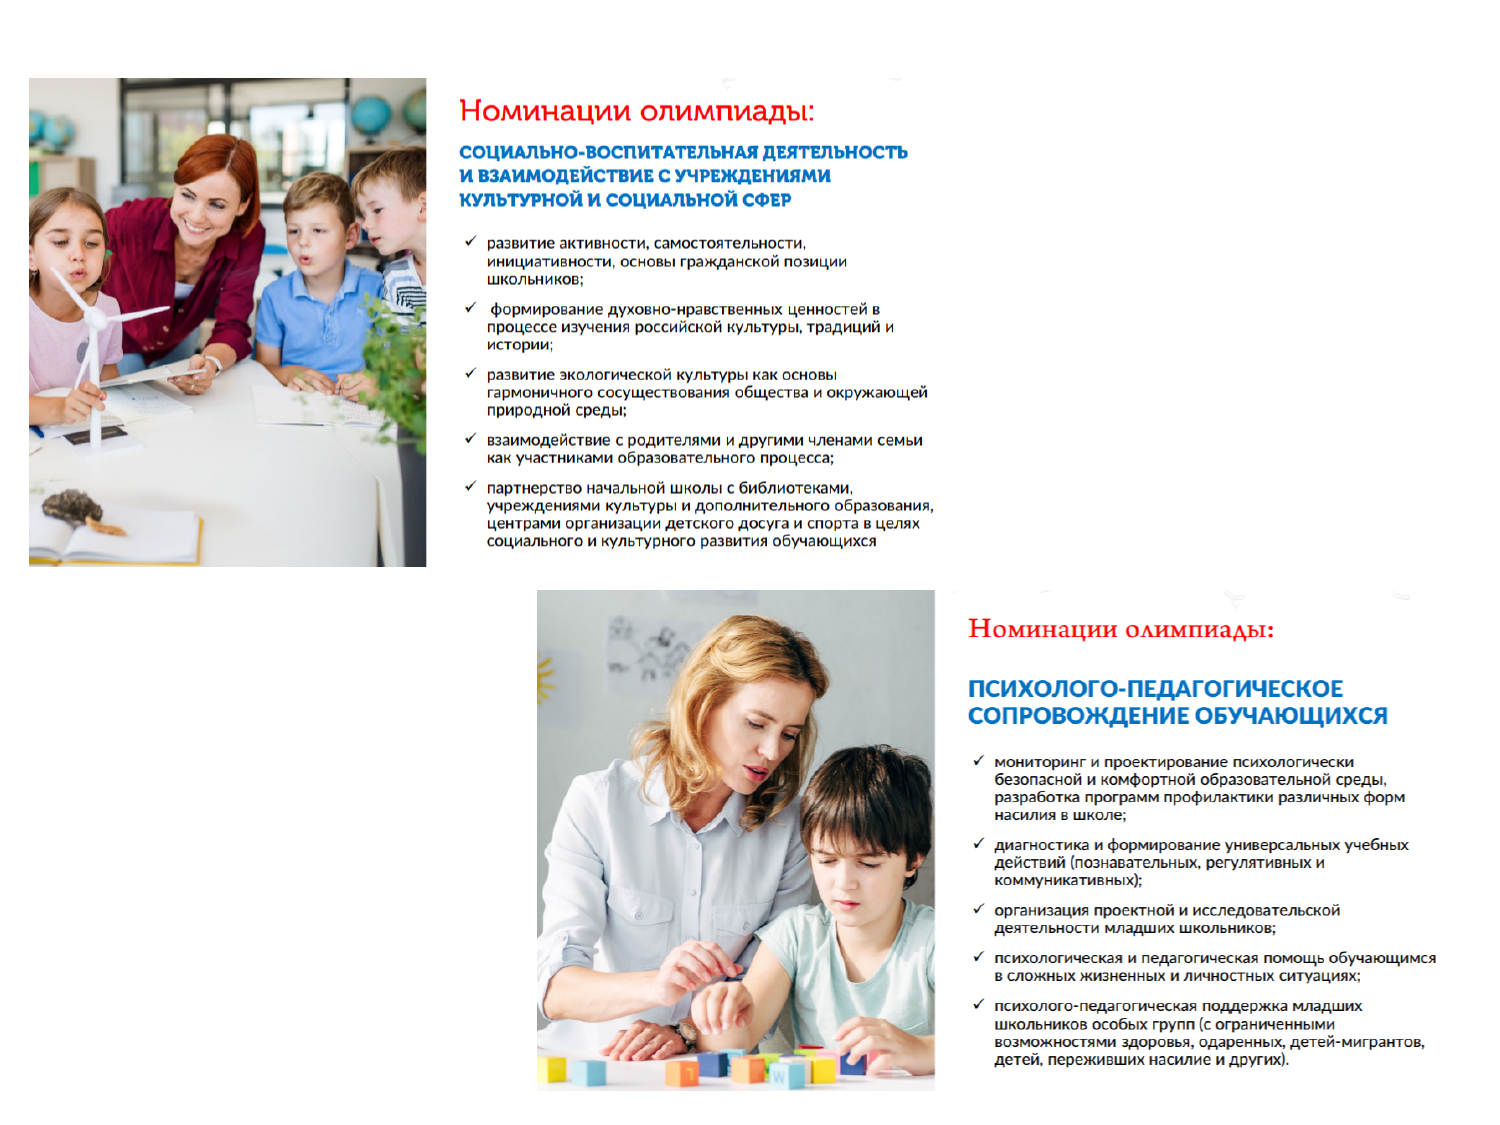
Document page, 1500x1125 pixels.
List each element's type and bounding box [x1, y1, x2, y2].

picture [29, 77, 940, 567]
picture [537, 589, 1448, 1091]
